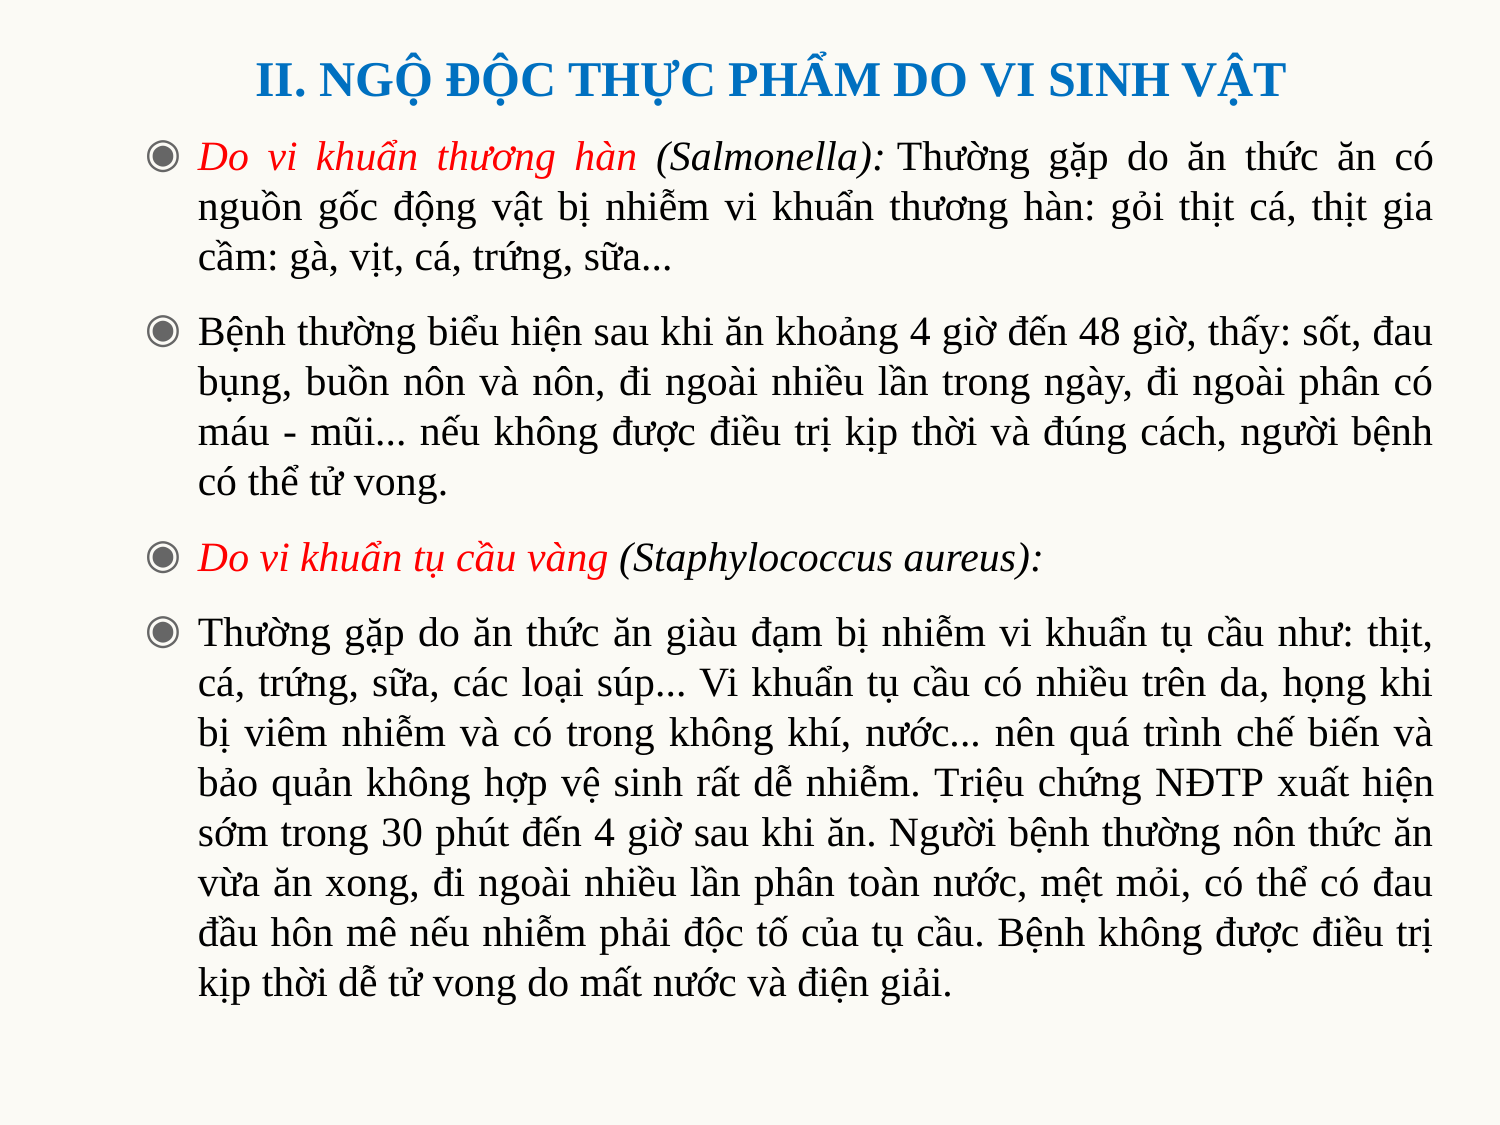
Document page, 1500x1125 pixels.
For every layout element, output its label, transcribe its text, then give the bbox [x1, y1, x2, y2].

title II. NGỘ ĐỘC THỰC PHẨM DO VI SINH VẬT [147, 30, 1395, 113]
list Do vi khuẩn thương hàn (Salmonella): Thường gặp do ăn thức ăn có nguồn gốc động vật bị nhiễm vi khuẩn thương hàn: gỏi thịt cá, thịt gia cầm: gà, vịt, cá, trứng, sữa... Bệnh thường biểu hiện sau khi ăn khoảng 4 giờ đến 48 giờ, thấy: sốt, đau bụng, buồn nôn và nôn, đi ngoài nhiều lần trong ngày, đi ngoài phân có máu - mũi... nếu không được điều trị kịp thời và đúng cách, người bệnh có thể tử vong. Do vi khuẩn tụ cầu vàng (Staphylococcus aureus): Thường gặp do ăn thức ăn giàu đạm bị nhiễm vi khuẩn tụ cầu như: thịt, cá, trứng, sữa, các loại súp... Vi khuẩn tụ cầu có nhiều trên da, họng khi bị viêm nhiễm và có trong không khí, nước... nên quá trình chế biến và bảo quản không hợp vệ sinh rất dễ nhiễm. Triệu chứng NĐTP xuất hiện sớm trong 30 phút đến 4 giờ sau khi ăn. Người bệnh thường nôn thức ăn vừa ăn xong, đi ngoài nhiều lần phân toàn nước, mệt mỏi, có thể có đau đầu hôn mê nếu nhiễm phải độc tố của tụ cầu. Bệnh không được điều trị kịp thời dễ tử vong do mất nước và điện giải. [112, 113, 1450, 1064]
